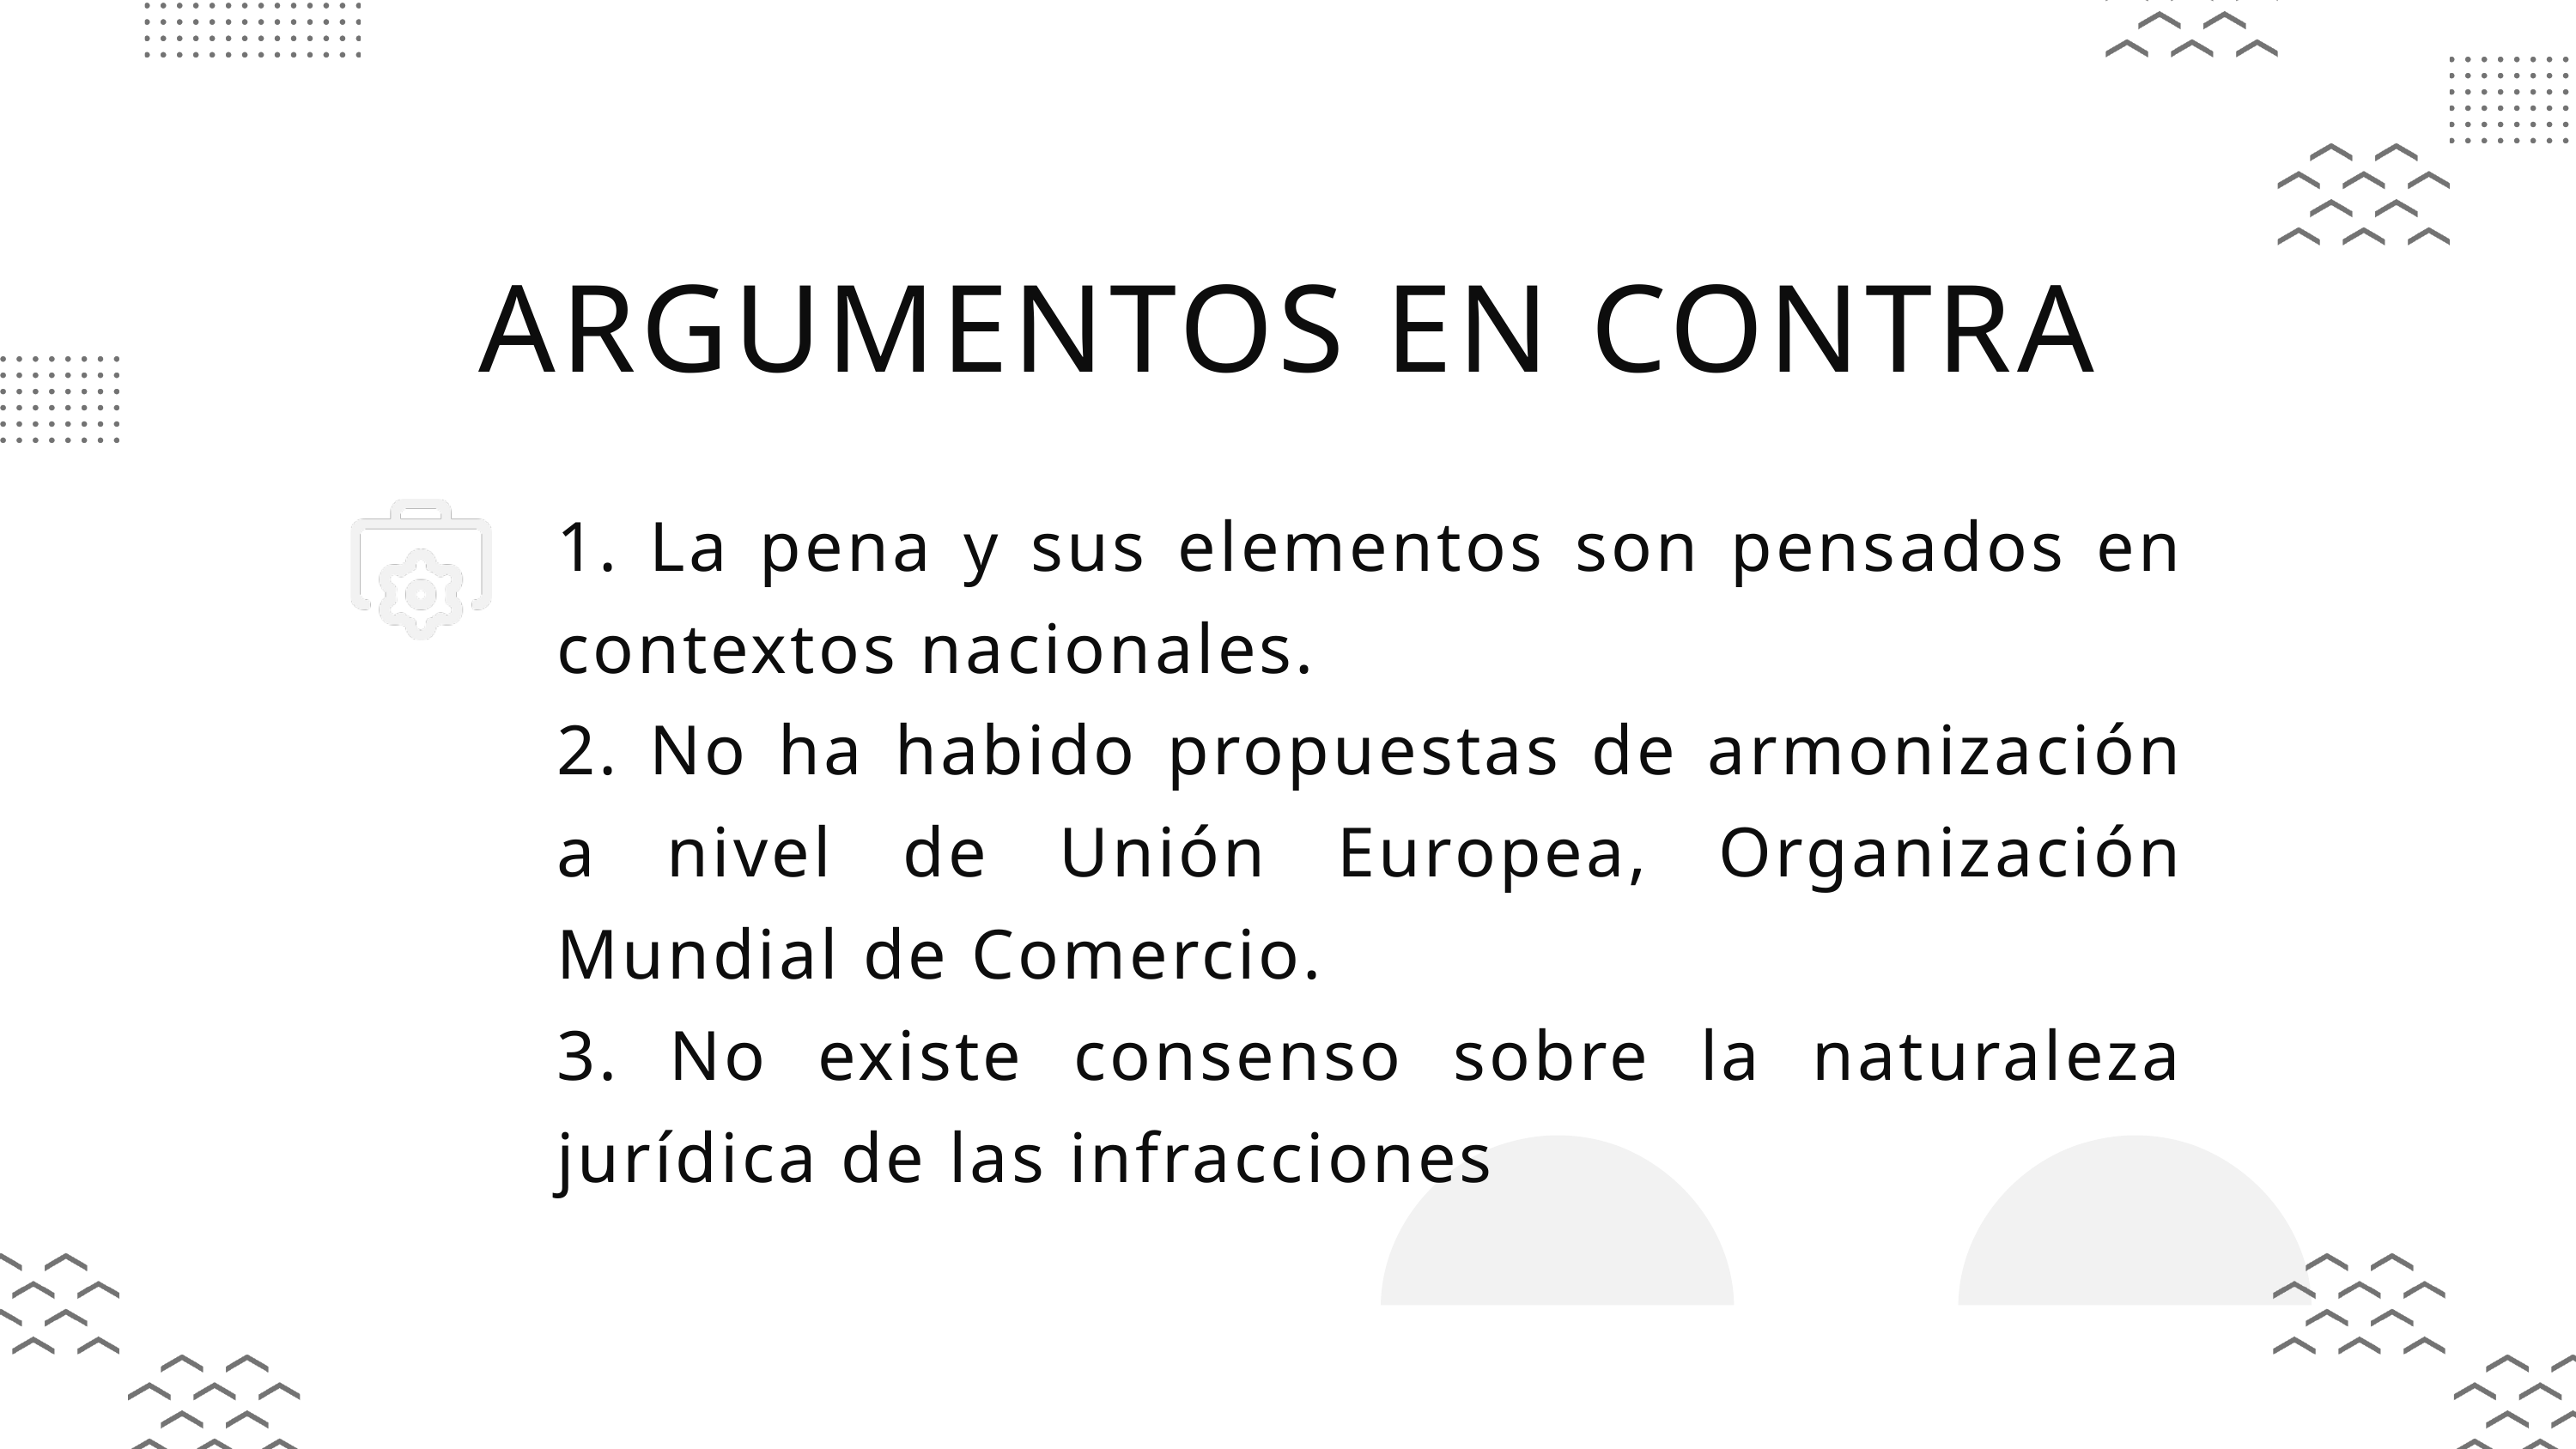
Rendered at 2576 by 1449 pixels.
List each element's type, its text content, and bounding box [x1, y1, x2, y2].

text_box [2449, 57, 2576, 143]
text_box 1. La pena y sus elementos son pensados en contextos nacionales. 2. No ha habido propuestas de armonización a nivel de Unión Europea, Organización Mundial de Comercio. 3. No existe consenso sobre la naturaleza jurídica de las infracciones [556, 482, 2186, 1197]
text_box [2453, 1355, 2576, 1449]
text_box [1958, 1135, 2312, 1306]
text_box [128, 1355, 301, 1449]
text_box [0, 356, 119, 443]
text_box [2105, 0, 2278, 58]
text_box [2277, 142, 2450, 246]
text_box [0, 1252, 119, 1355]
text_box ARGUMENTOS EN CONTRA [390, 227, 2186, 397]
text_box [144, 0, 361, 58]
text_box [2273, 1252, 2445, 1355]
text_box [1380, 1135, 1735, 1306]
text_box [350, 499, 492, 641]
